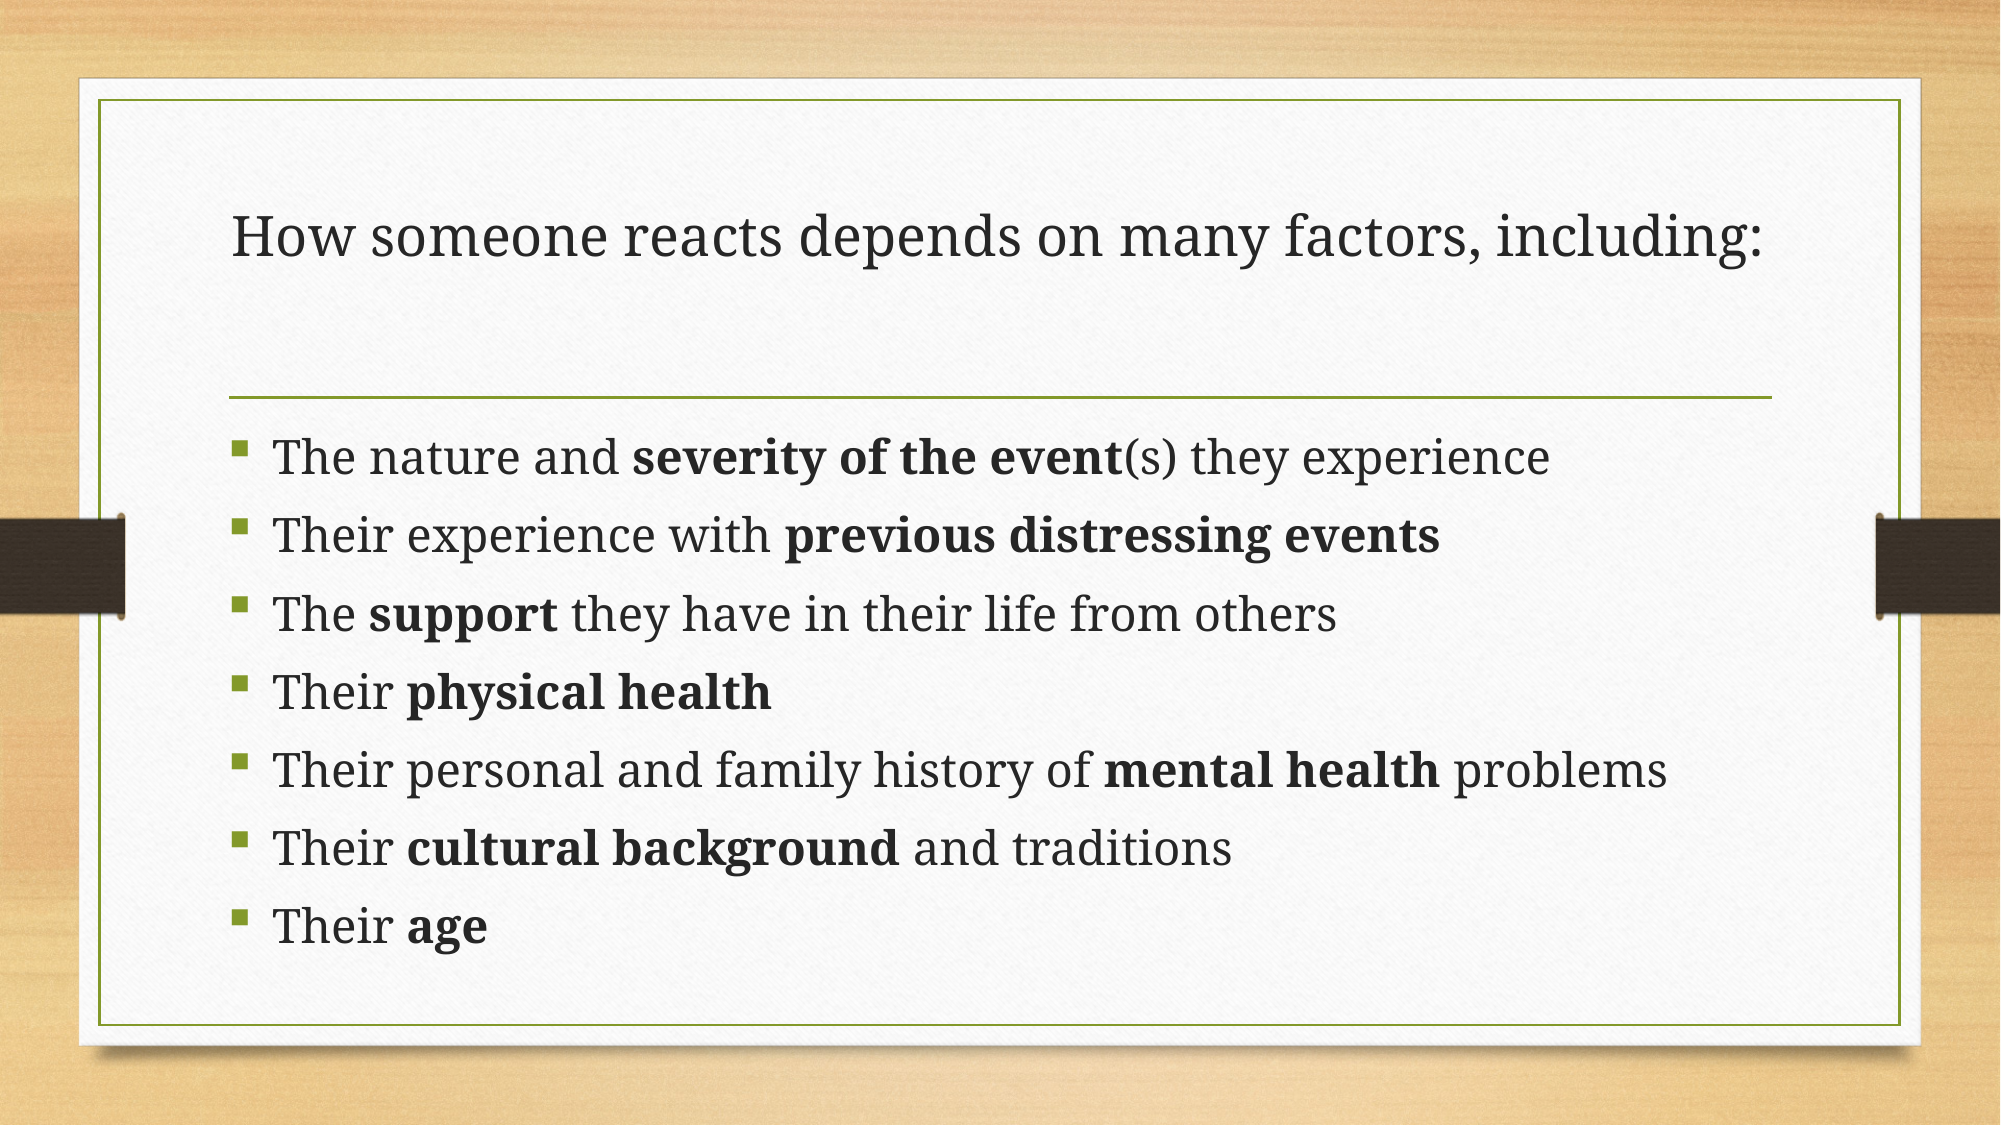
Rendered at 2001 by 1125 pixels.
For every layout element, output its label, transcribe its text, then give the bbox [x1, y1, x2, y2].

list The nature and severity of the event(s) they experience Their experience with previous distressing events The support they have in their life from others Their physical health Their personal and family history of mental health problems Their cultural background and traditions Their age [212, 419, 1788, 964]
picture [0, 0, 2001, 1125]
title How someone reacts depends on many factors, including: [212, 161, 1788, 375]
